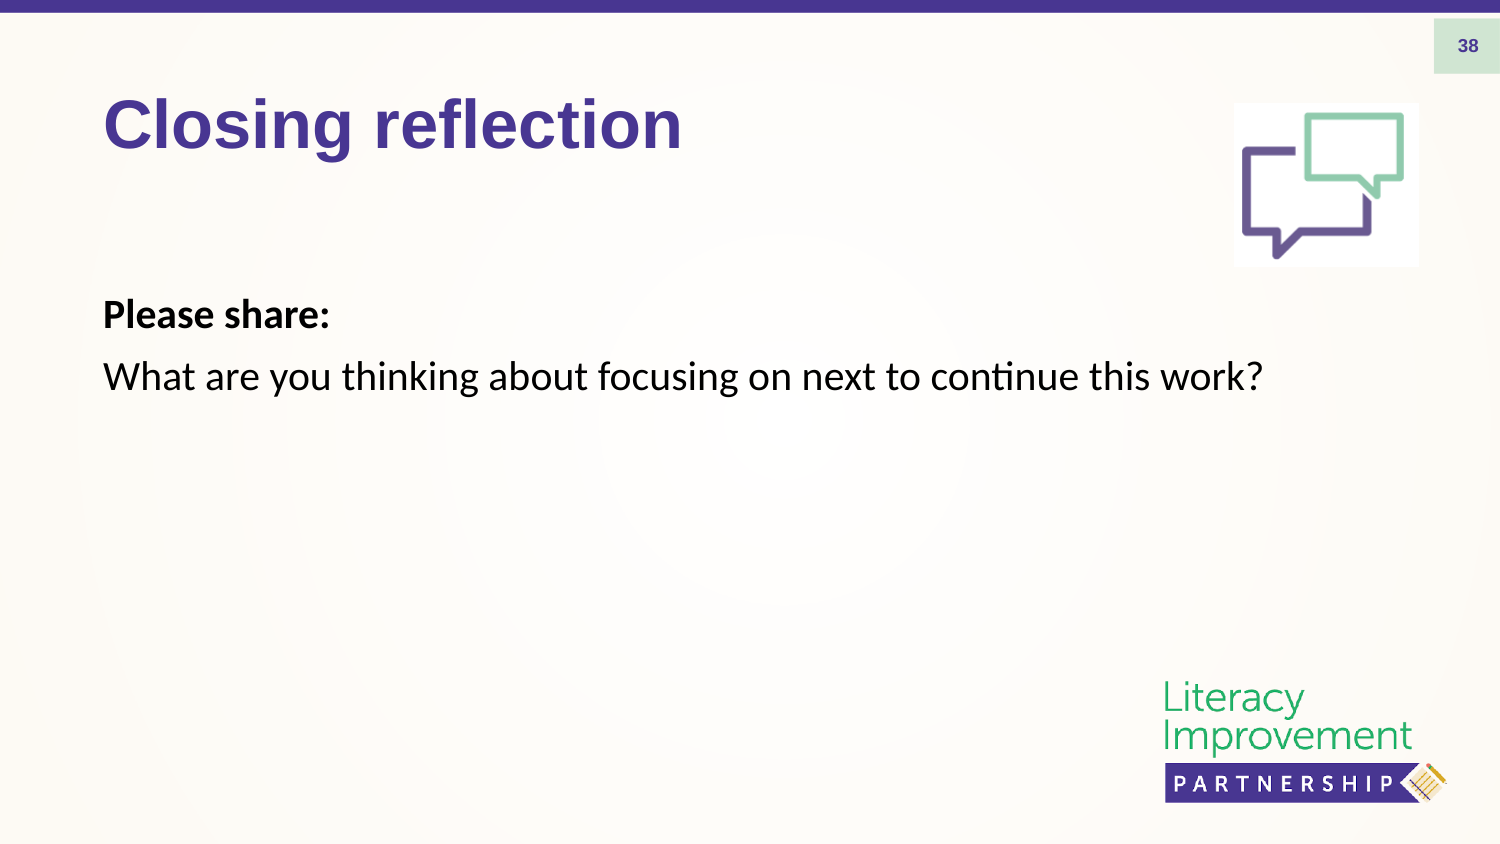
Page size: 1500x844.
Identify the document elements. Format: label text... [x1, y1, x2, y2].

slide_number 38 [1426, 22, 1491, 68]
picture [0, 0, 1500, 844]
list Please share: What are you thinking about focusing on next to continue this work? [103, 287, 1397, 760]
title Closing reflection [103, 44, 1397, 208]
